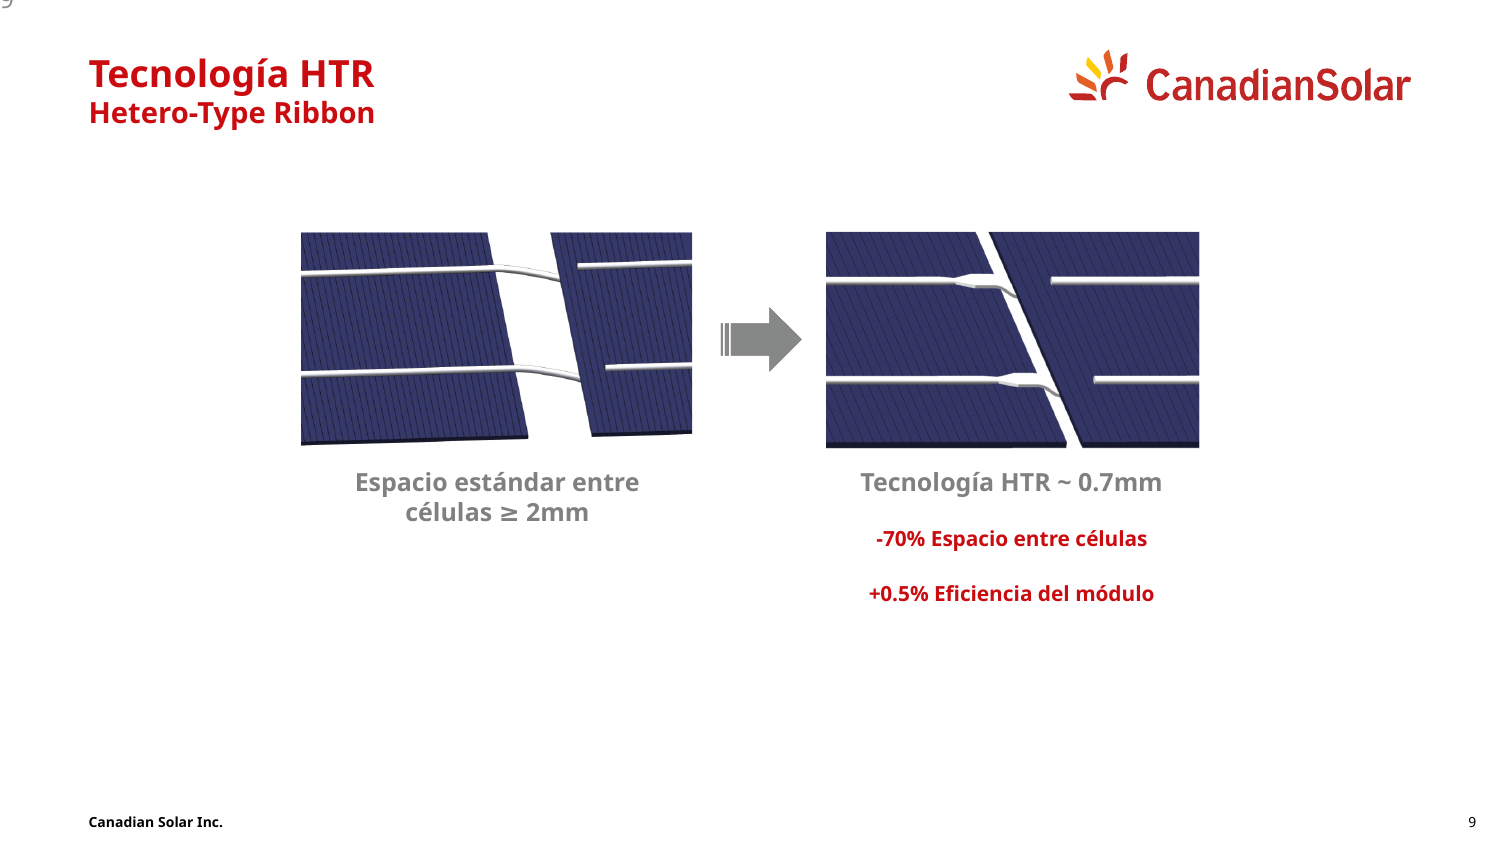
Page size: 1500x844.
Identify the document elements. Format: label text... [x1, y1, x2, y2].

title Tecnología HTR Hetero-Type Ribbon [88, 49, 1050, 157]
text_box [298, 229, 1202, 306]
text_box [298, 306, 1202, 614]
